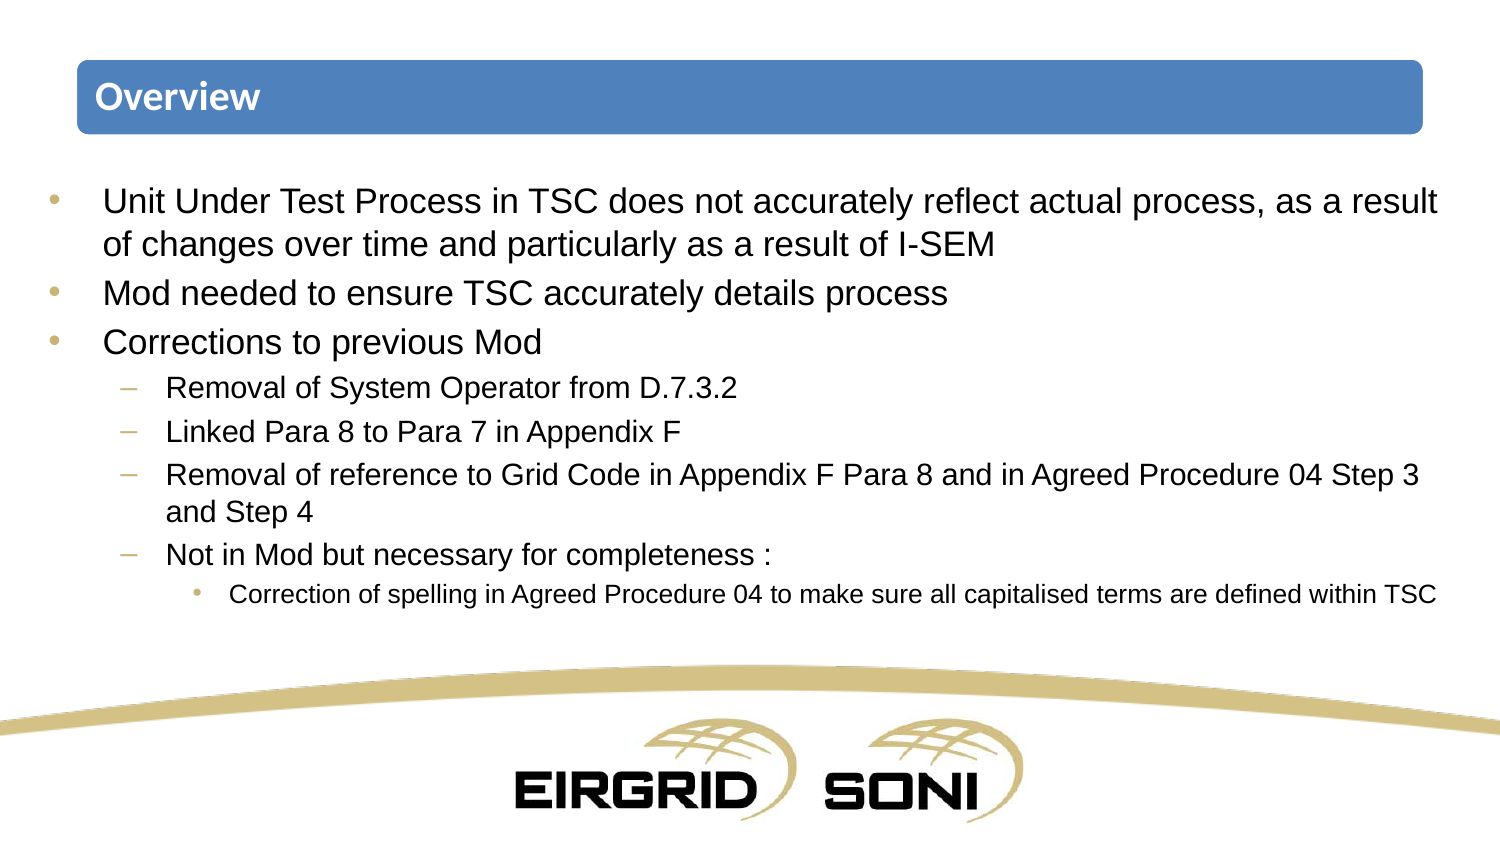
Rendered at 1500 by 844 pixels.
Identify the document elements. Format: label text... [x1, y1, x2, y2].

title Learning Objectives [33, 30, 1470, 149]
picture [478, 710, 801, 827]
list Unit Under Test Process in TSC does not accurately reflect actual process, as a result of changes over time and particularly as a result of I-SEM Mod needed to ensure TSC accurately details process Corrections to previous Mod Removal of System Operator from D.7.3.2 Linked Para 8 to Para 7 in Appendix F Removal of reference to Grid Code in Appendix F Para 8 and in Agreed Procedure 04 Step 3 and Step 4 Not in Mod but necessary for completeness : Correction of spelling in Agreed Procedure 04 to make sure all capitalised terms are defined within TSC [33, 171, 1470, 650]
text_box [74, 56, 1426, 137]
picture [803, 710, 1027, 829]
